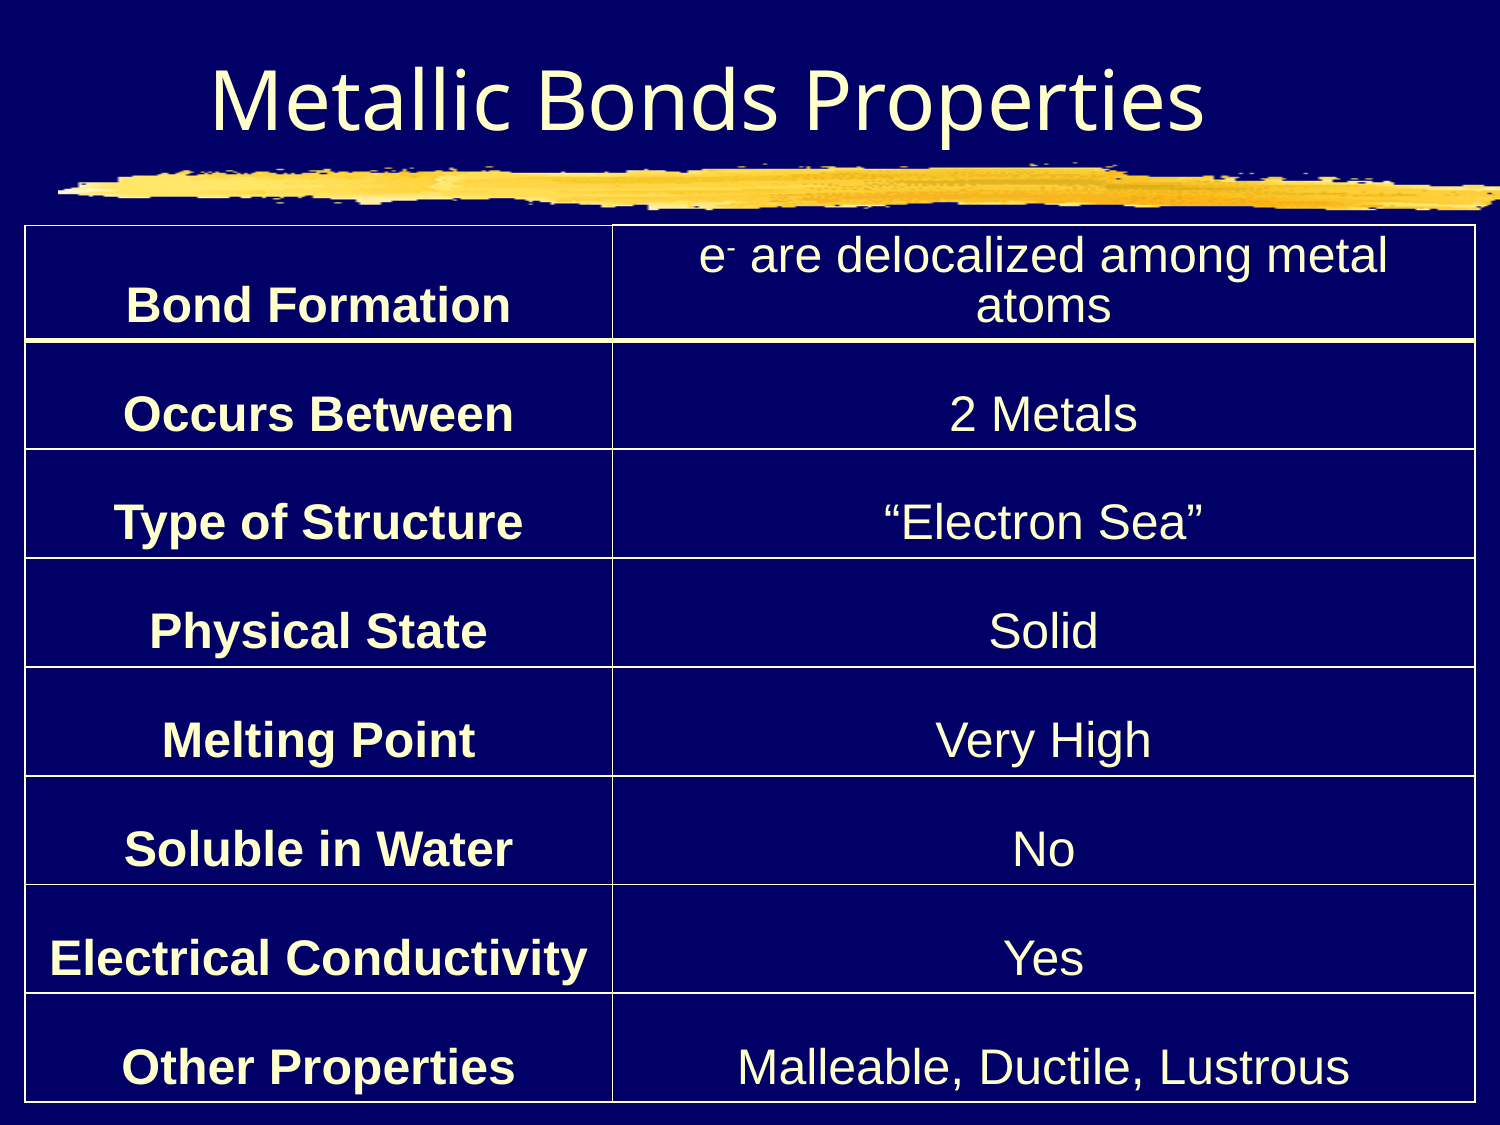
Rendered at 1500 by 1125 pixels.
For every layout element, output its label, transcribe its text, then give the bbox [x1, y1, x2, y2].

table_cell Melting Point [26, 668, 612, 775]
table_cell Soluble in Water [26, 777, 612, 884]
title Metallic Bonds Properties [75, 24, 1342, 155]
table_cell Physical State [26, 559, 612, 666]
table_cell Yes [613, 885, 1474, 992]
table_cell “Electron Sea” [613, 450, 1474, 557]
table_header e- are delocalized among metal atoms [613, 226, 1474, 338]
table_cell Solid [613, 559, 1474, 666]
table_cell 2 Metals [613, 343, 1474, 448]
table_cell No [613, 777, 1474, 884]
table_cell Malleable, Ductile, Lustrous [613, 994, 1474, 1101]
table_header Bond Formation [26, 226, 612, 338]
table_cell Other Properties [26, 994, 612, 1101]
table_cell Occurs Between [26, 343, 612, 448]
picture [58, 157, 1500, 221]
table_cell Type of Structure [26, 450, 612, 557]
table_cell Electrical Conductivity [26, 885, 612, 992]
table_cell Very High [613, 668, 1474, 775]
